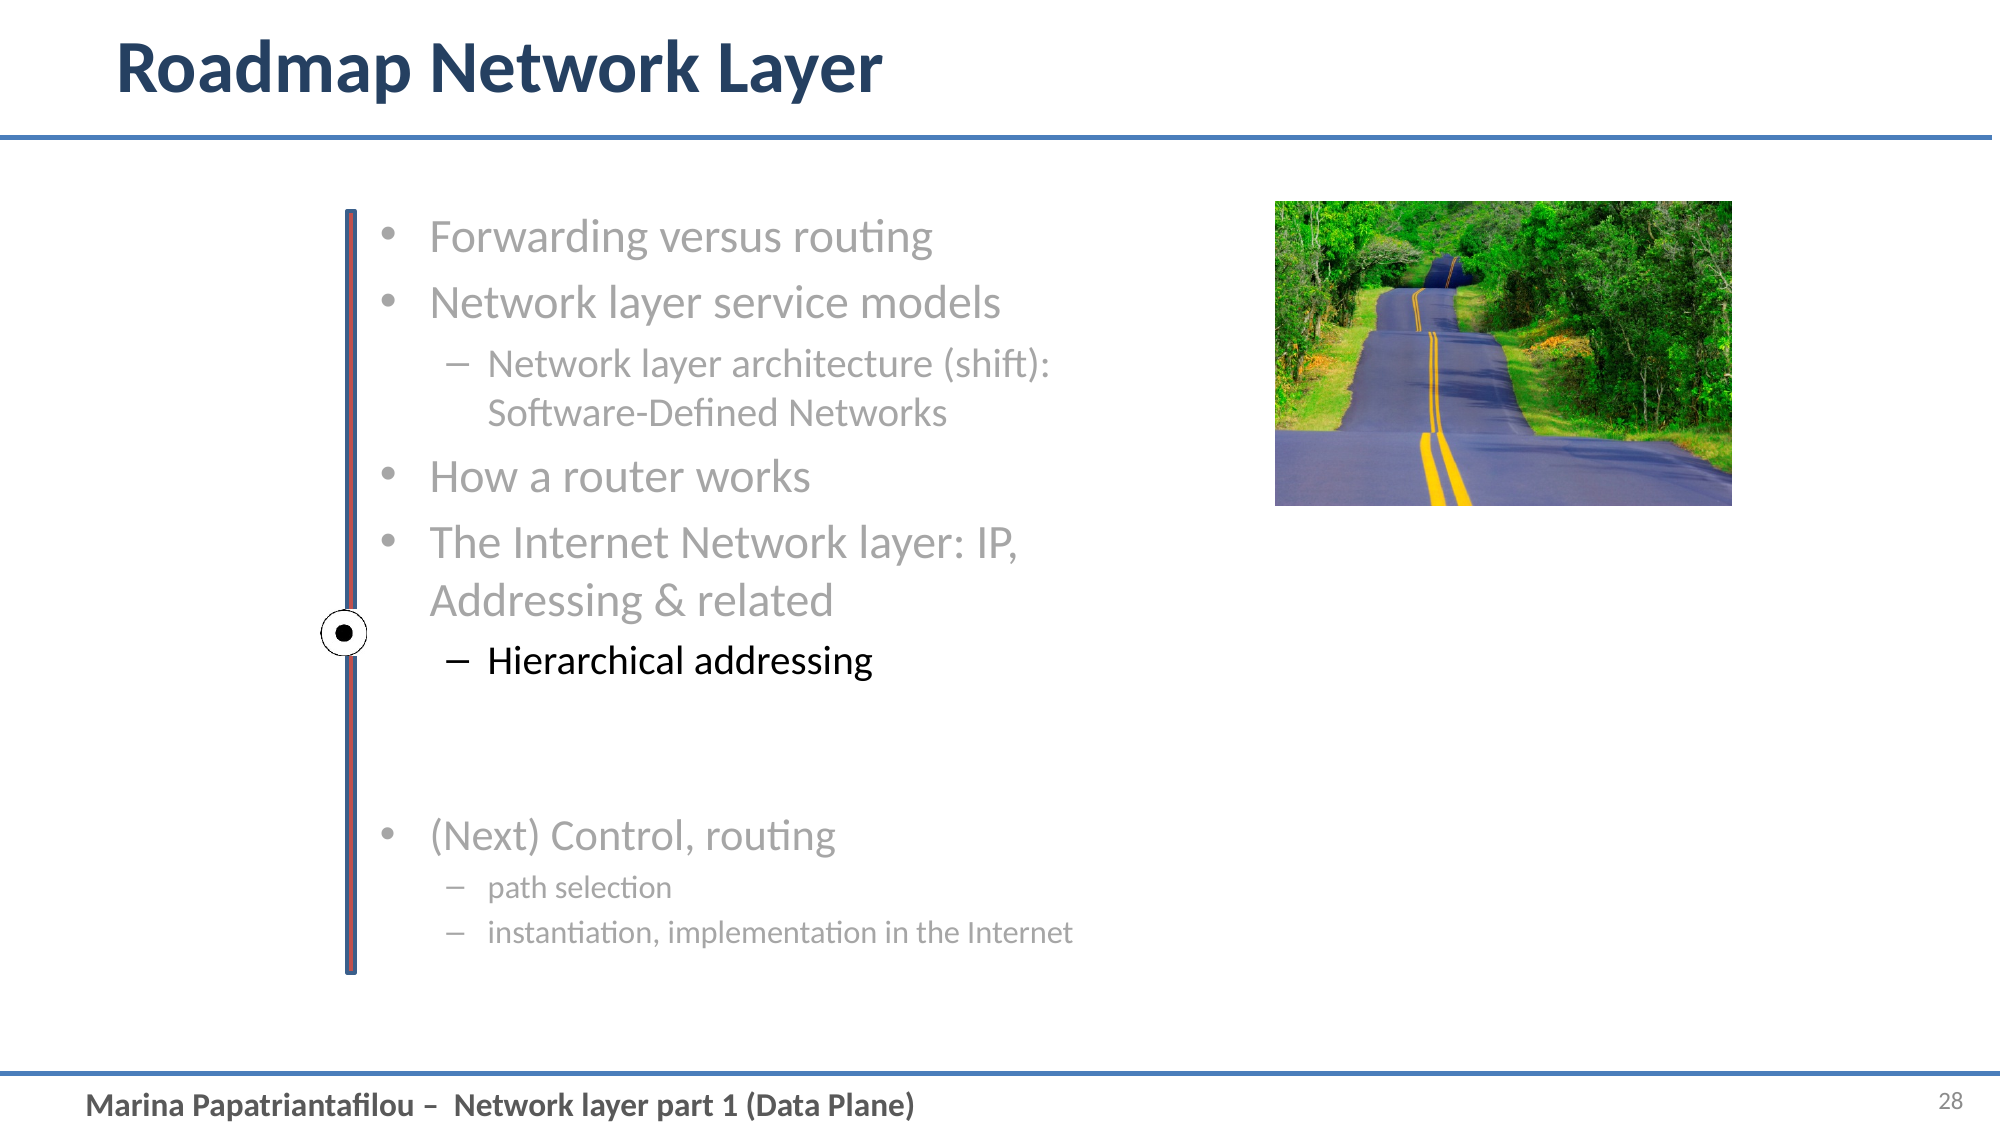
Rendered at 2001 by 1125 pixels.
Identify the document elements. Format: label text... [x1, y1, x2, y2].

picture [1274, 201, 1732, 507]
picture [320, 609, 367, 656]
text_box [345, 664, 357, 975]
slide_number 28 [1819, 1069, 1979, 1125]
text_box [345, 209, 357, 608]
title Roadmap Network Layer [100, 0, 1900, 126]
list Forwarding versus routing Network layer service models Network layer architecture (shift): Software-Defined Networks How a router works The Internet Network layer: IP, Addressing & related Hierarchical addressing (Next) Control, routing path selection instantiation, implementation in the Internet [364, 196, 1237, 960]
